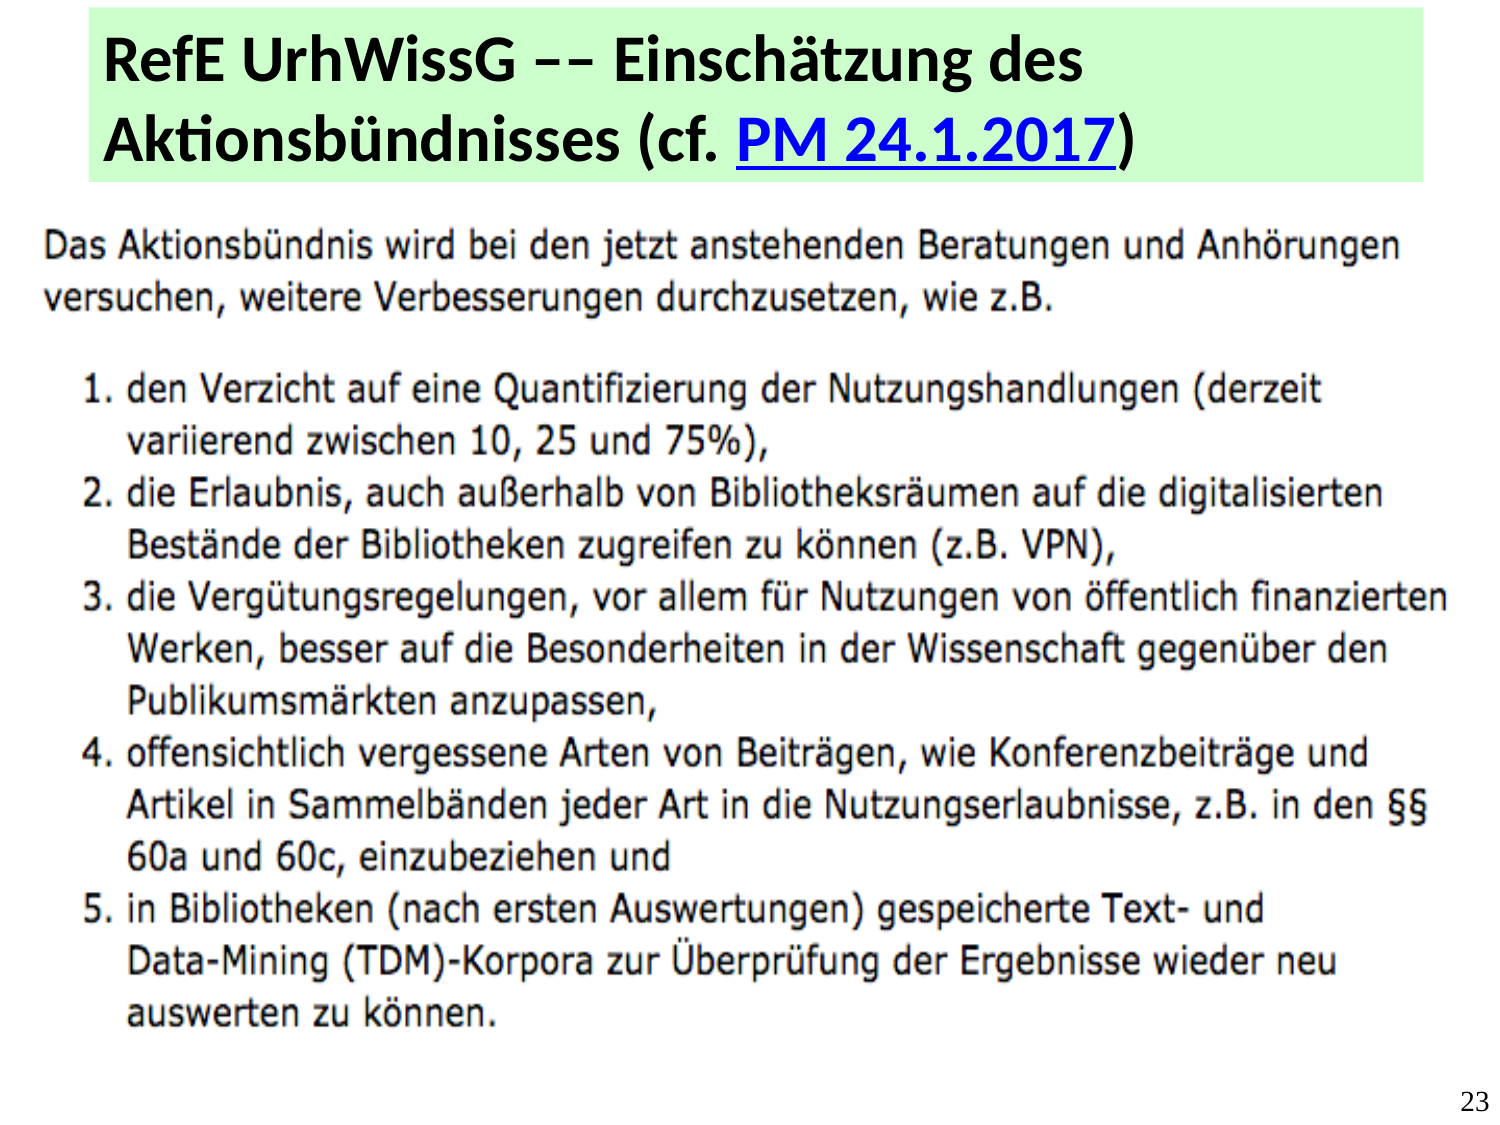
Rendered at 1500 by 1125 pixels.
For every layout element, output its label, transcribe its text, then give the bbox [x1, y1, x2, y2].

picture [30, 210, 1467, 1048]
text_box RefE UrhWissG –– Einschätzung des Aktionsbündnisses (cf. PM 24.1.2017) [88, 7, 1424, 182]
